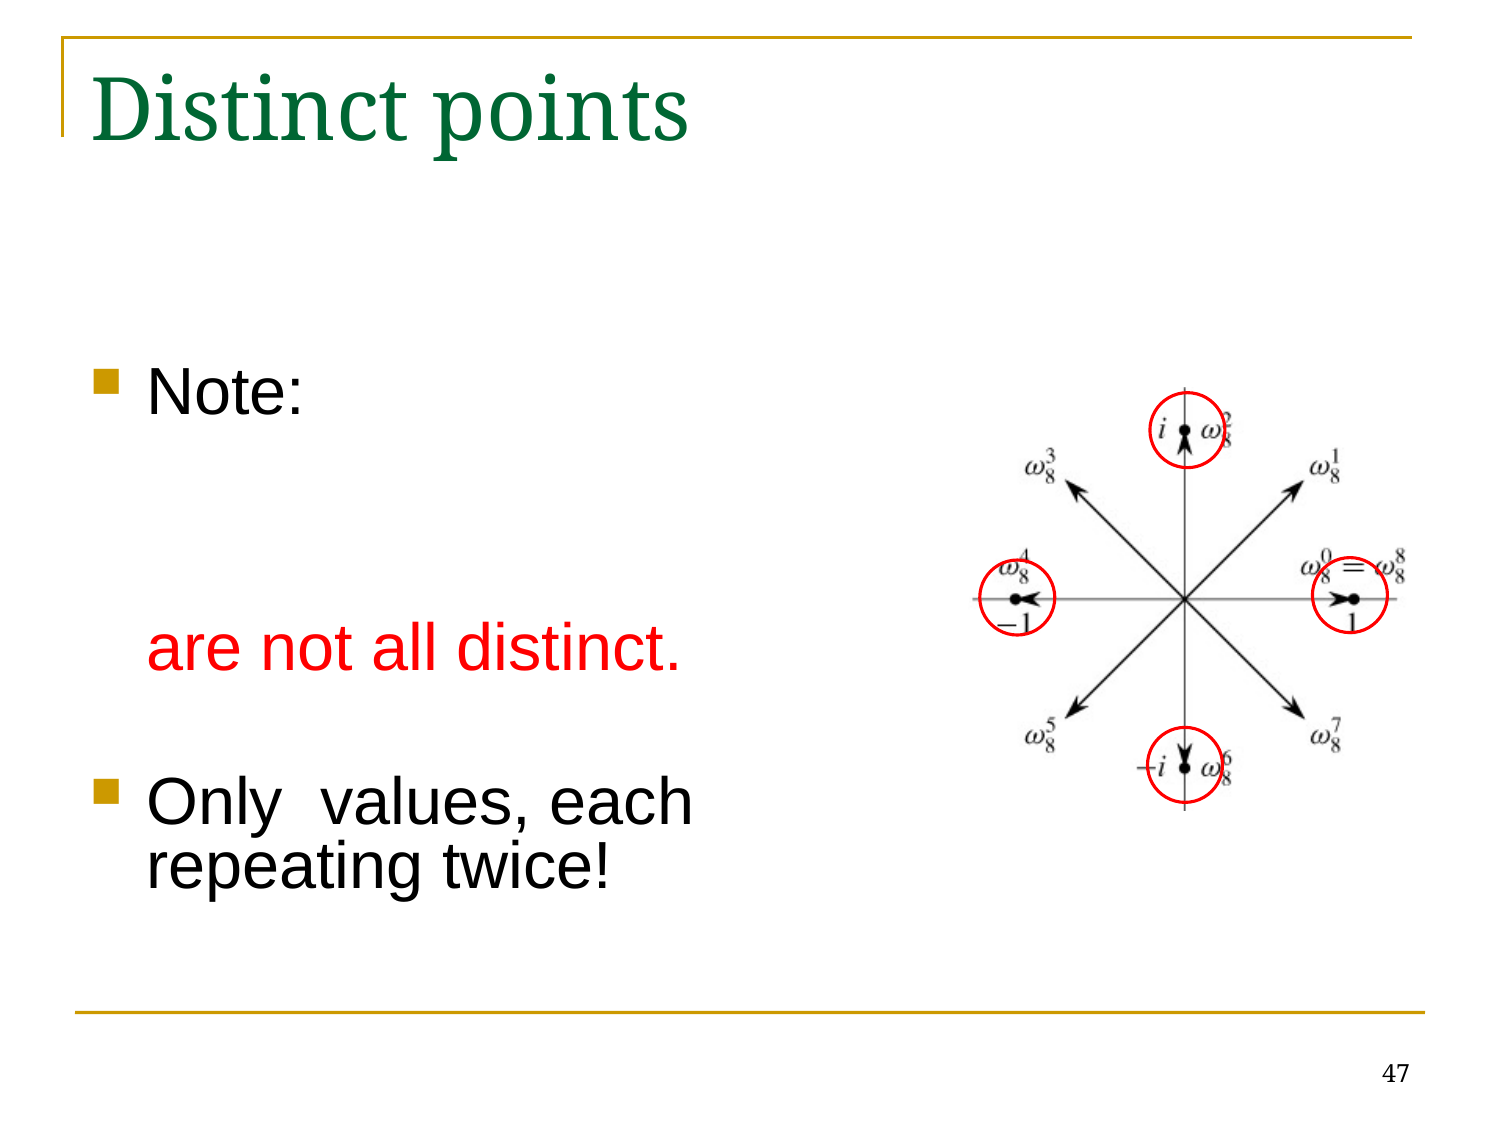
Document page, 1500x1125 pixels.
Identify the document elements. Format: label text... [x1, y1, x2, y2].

title Distinct points [75, 45, 1425, 233]
slide_number 47 [1074, 1024, 1425, 1100]
picture [968, 387, 1413, 812]
